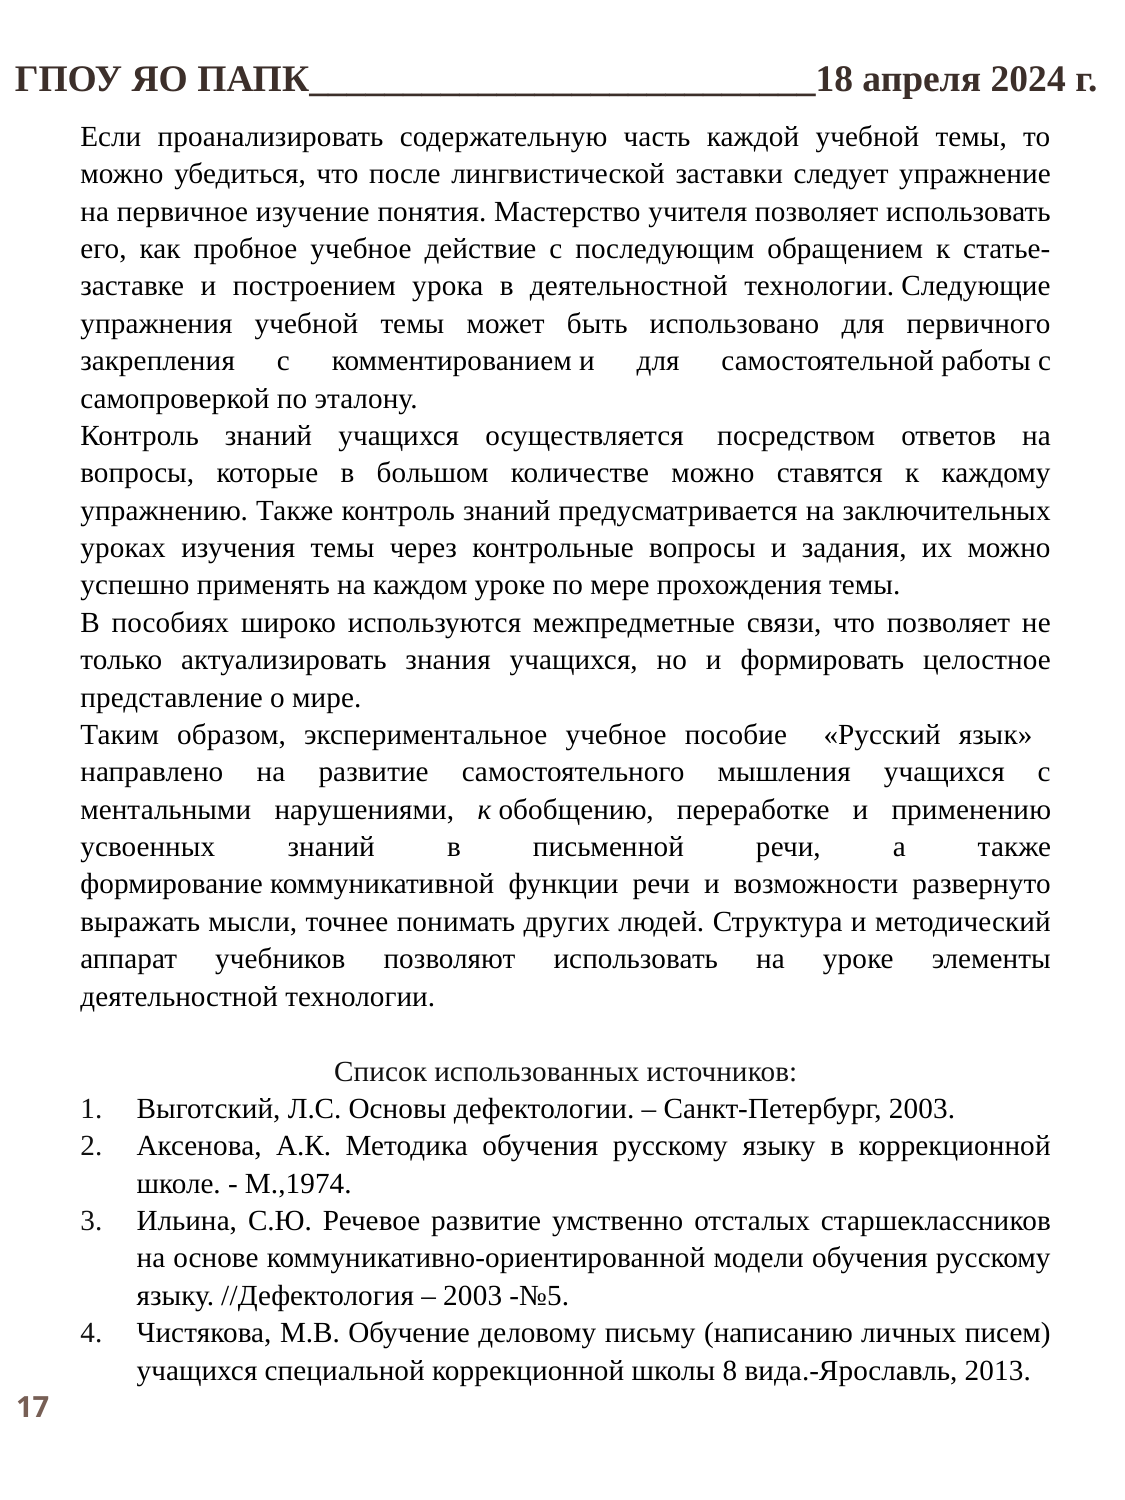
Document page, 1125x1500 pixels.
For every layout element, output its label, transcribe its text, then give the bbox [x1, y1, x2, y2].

slide_number 17 [0, 1366, 66, 1450]
text_box Если проанализировать содержательную часть каждой учебной темы, то можно убедиться, что после лингвистической заставки следует упражнение на первичное изучение понятия. Мастерство учителя позволяет использовать его, как пробное учебное действие с последующим обращением к статье-заставке и построением урока в деятельностной технологии. Следующие упражнения учебной темы может быть использовано для первичного закрепления с комментированием и для самостоятельной работы с самопроверкой по эталону. Контроль знаний учащихся осуществляется посредством ответов на вопросы, которые в большом количестве можно ставятся к каждому упражнению. Также контроль знаний предусматривается на заключительных уроках изучения темы через контрольные вопросы и задания, их можно успешно применять на каждом уроке по мере прохождения темы. В пособиях широко используются межпредметные связи, что позволяет не только актуализировать знания учащихся, но и формировать целостное представление о мире. Таким образом, экспериментальное учебное пособие «Русский язык» направлено на развитие самостоятельного мышления учащихся с ментальными нарушениями, к обобщению, переработке и применению усвоенных знаний в письменной речи, а также формирование коммуникативной функции речи и возможности развернуто выражать мысли, точнее понимать других людей. Структура и методический аппарат учебников позволяют использовать на уроке элементы деятельностной технологии. Список использованных источников: Выготский, Л.С. Основы дефектологии. – Санкт-Петербург, 2003. Аксенова, А.К. Методика обучения русскому языку в коррекционной школе. - М.,1974. Ильина, С.Ю. Речевое развитие умственно отсталых старшеклассников на основе коммуникативно-ориентированной модели обучения русскому языку. //Дефектология – 2003 -№5. Чистякова, М.В. Обучение деловому письму (написанию личных писем) учащихся специальной коррекционной школы 8 вида.-Ярославль, 2013. [65, 107, 1067, 1434]
text_box ГПОУ ЯО ПАПК___________________________18 апреля 2024 г. [0, 46, 1125, 107]
